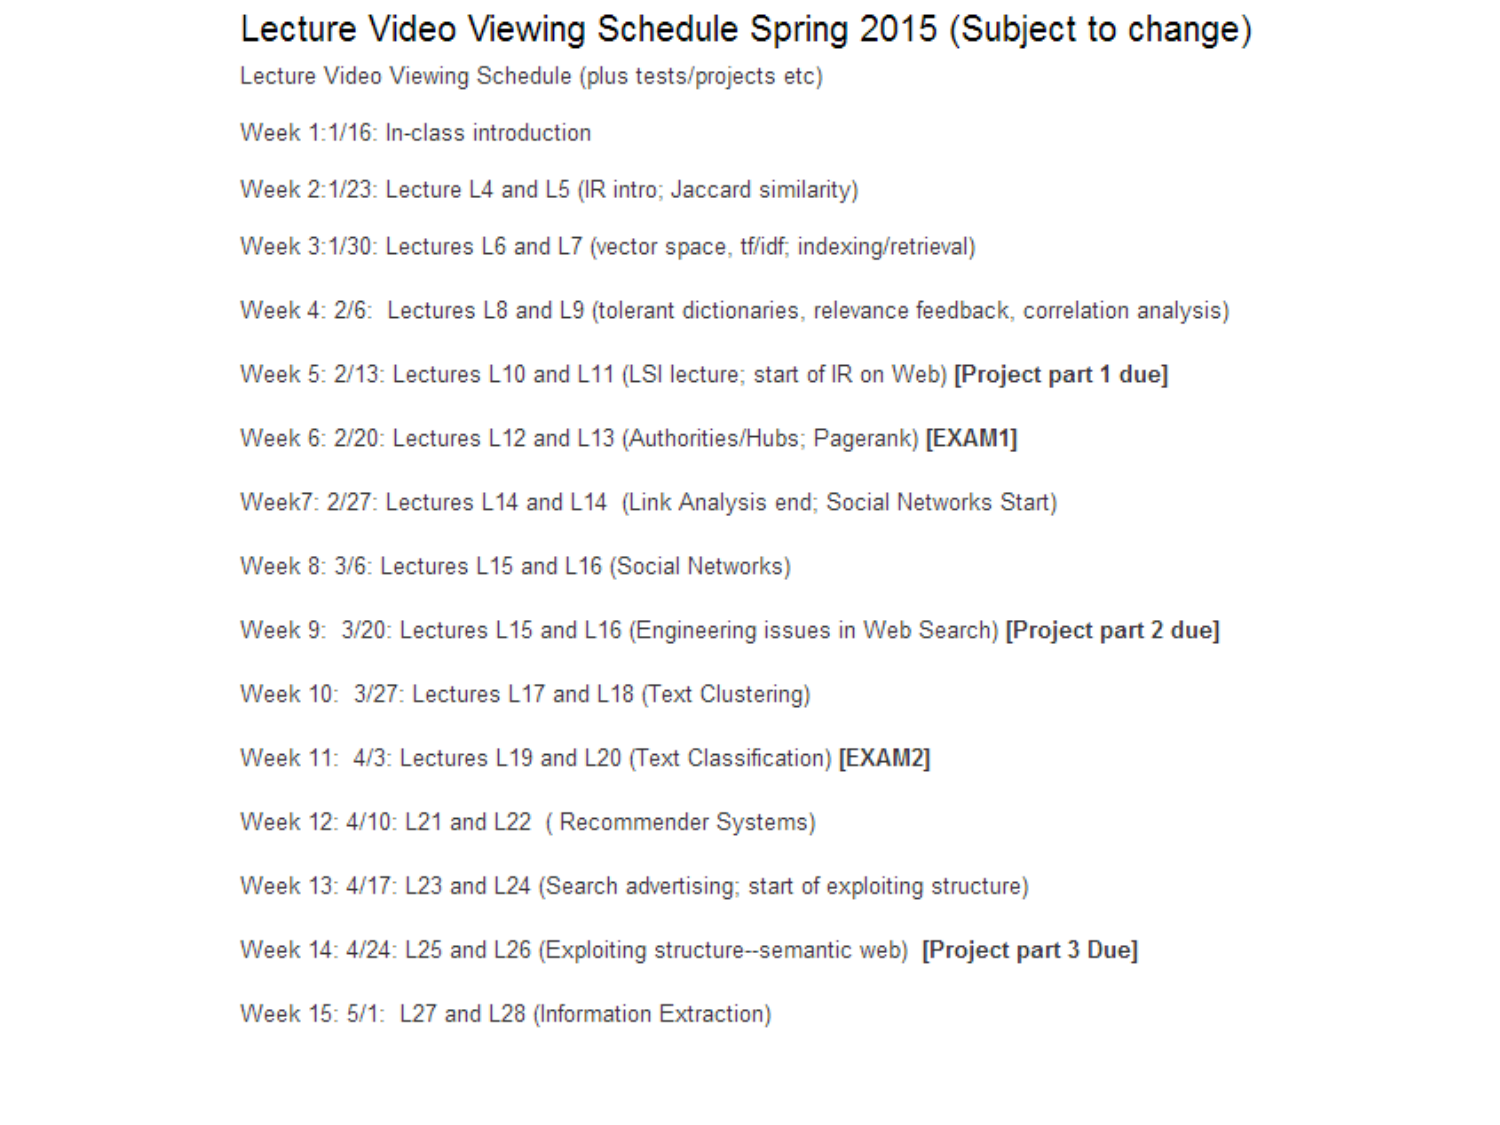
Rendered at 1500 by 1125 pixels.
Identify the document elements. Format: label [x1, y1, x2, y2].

picture [237, 0, 1288, 1104]
